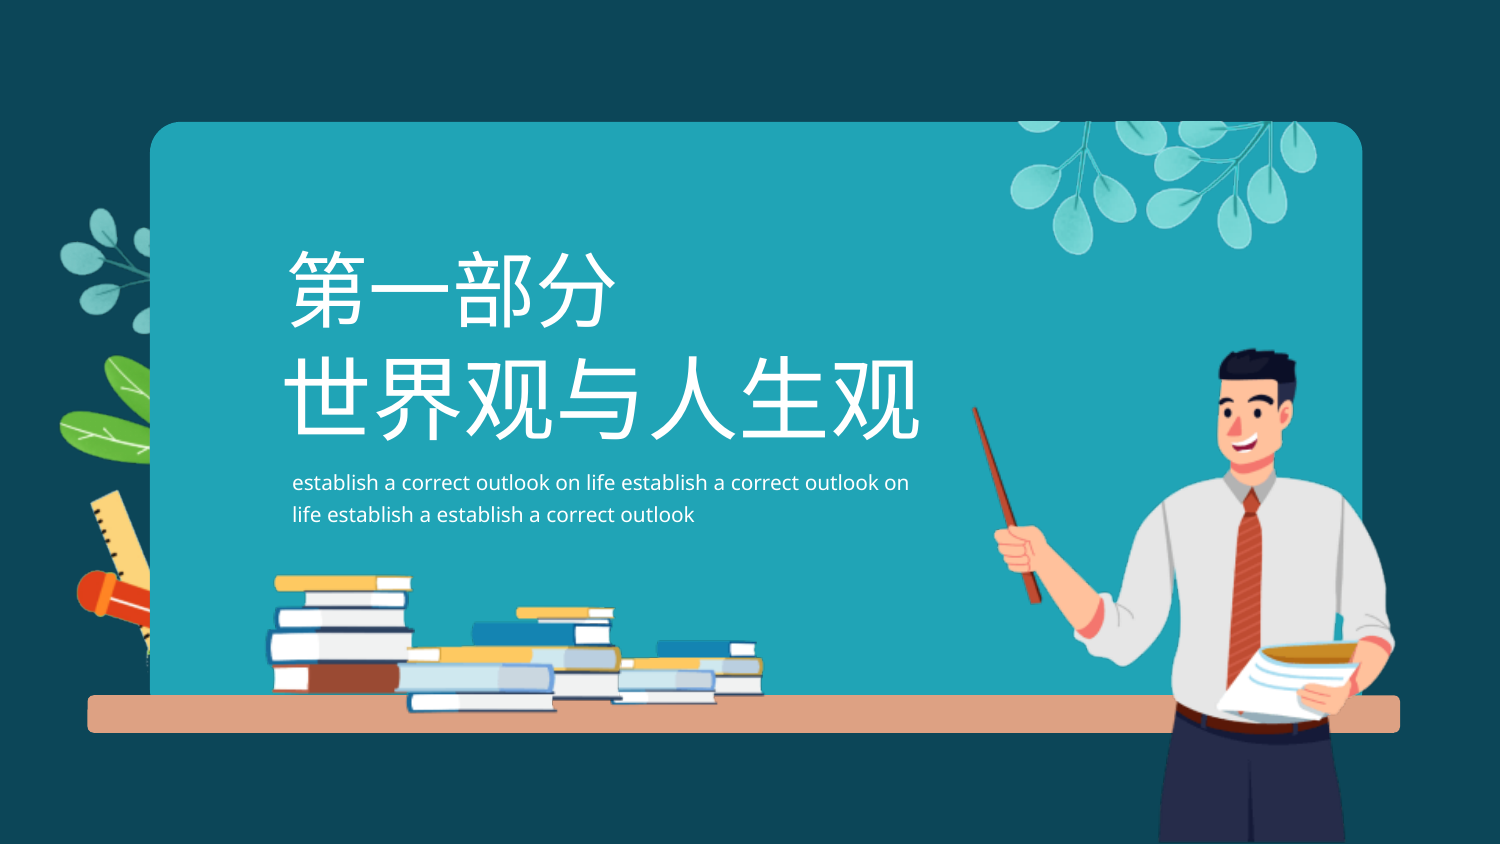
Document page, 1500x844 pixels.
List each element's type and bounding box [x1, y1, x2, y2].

text_box [249, 534, 788, 737]
text_box [30, 121, 1400, 733]
picture [940, 342, 1450, 844]
